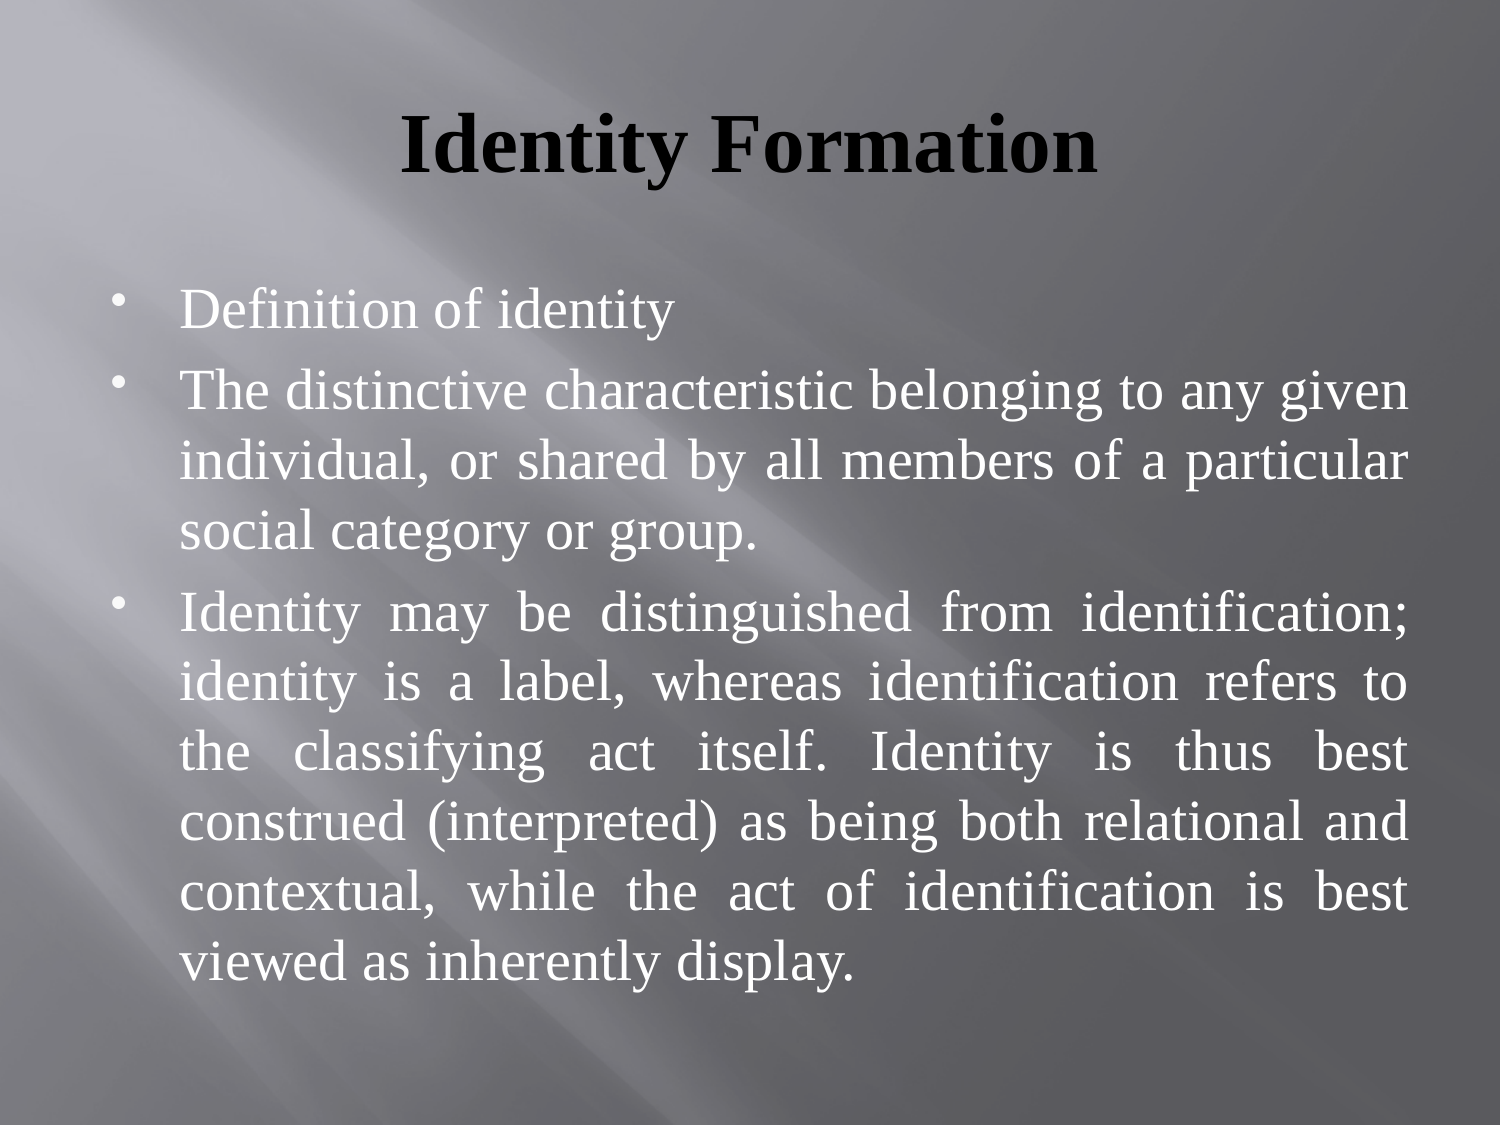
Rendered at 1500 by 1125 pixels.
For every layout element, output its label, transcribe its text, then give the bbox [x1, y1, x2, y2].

list Definition of identity The distinctive characteristic belonging to any given individual, or shared by all members of a particular social category or group. Identity may be distinguished from identification; identity is a label, whereas identification refers to the classifying act itself. Identity is thus best construed (interpreted) as being both relational and contextual, while the act of identification is best viewed as inherently display. [75, 262, 1425, 1035]
title Identity Formation [75, 45, 1425, 233]
